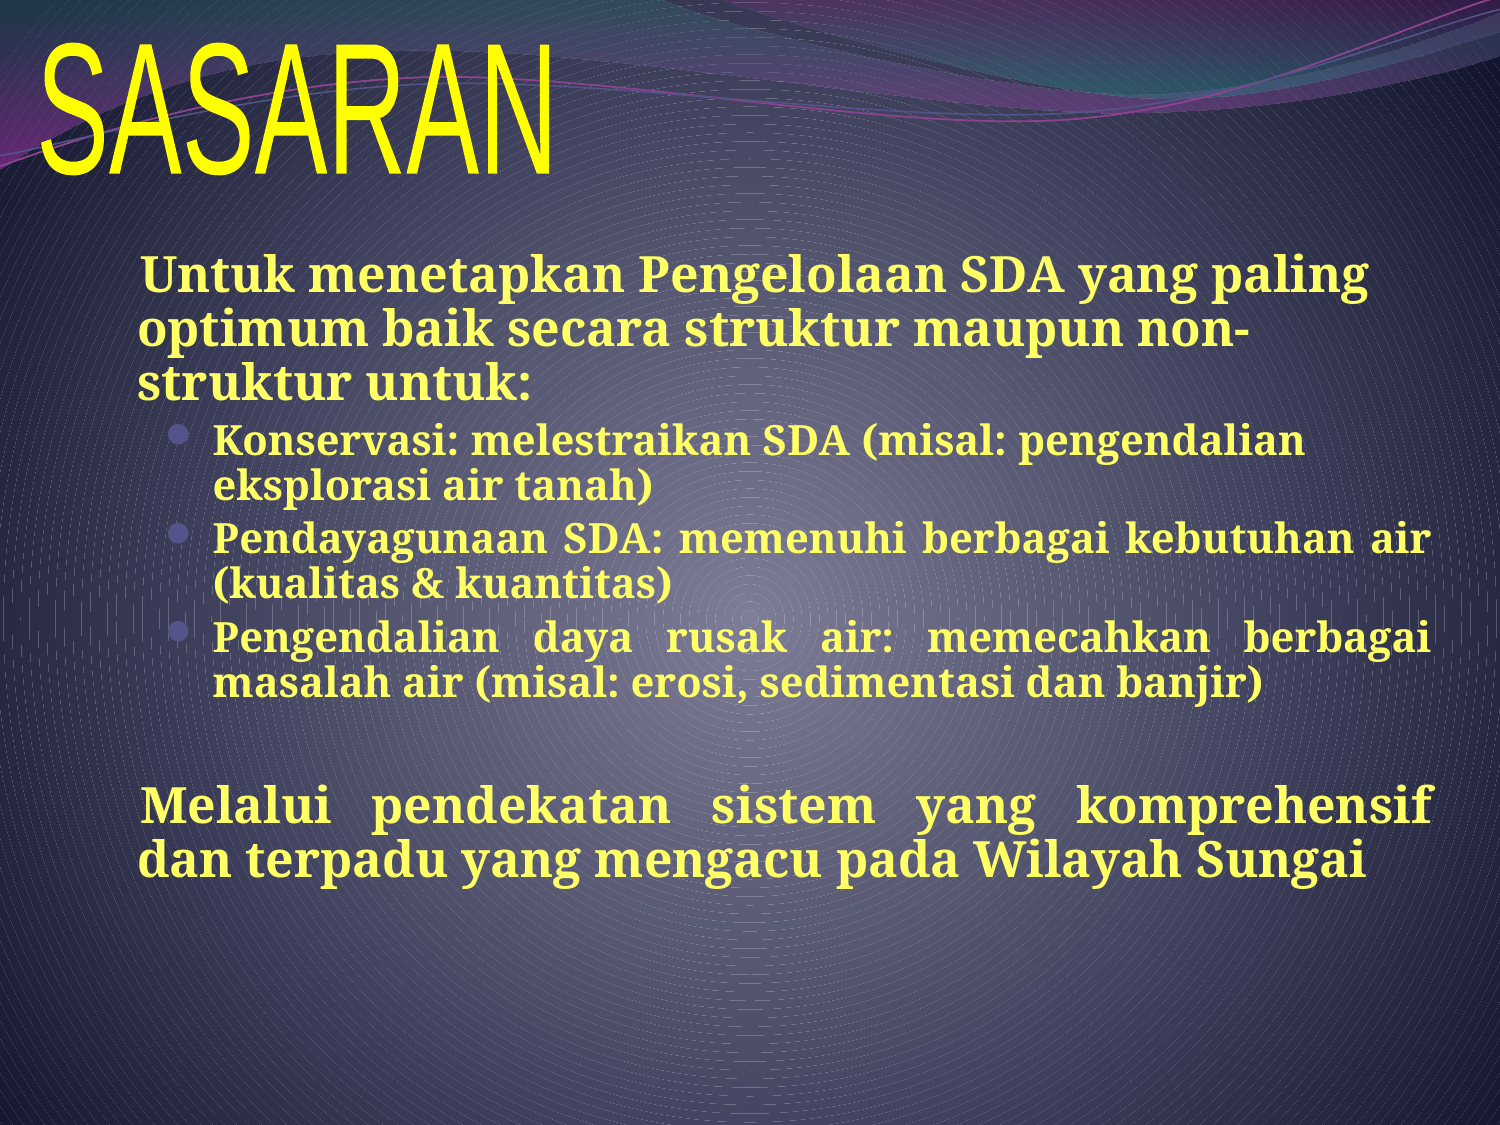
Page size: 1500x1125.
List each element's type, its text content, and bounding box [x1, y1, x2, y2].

list Untuk menetapkan Pengelolaan SDA yang paling optimum baik secara struktur maupun non-struktur untuk: Konservasi: melestraikan SDA (misal: pengendalian eksplorasi air tanah) Pendayagunaan SDA: memenuhi berbagai kebutuhan air (kualitas & kuantitas) Pengendalian daya rusak air: memecahkan berbagai masalah air (misal: erosi, sedimentasi dan banjir) Melalui pendekatan sistem yang komprehensif dan terpadu yang mengacu pada Wilayah Sungai [112, 241, 1448, 1030]
